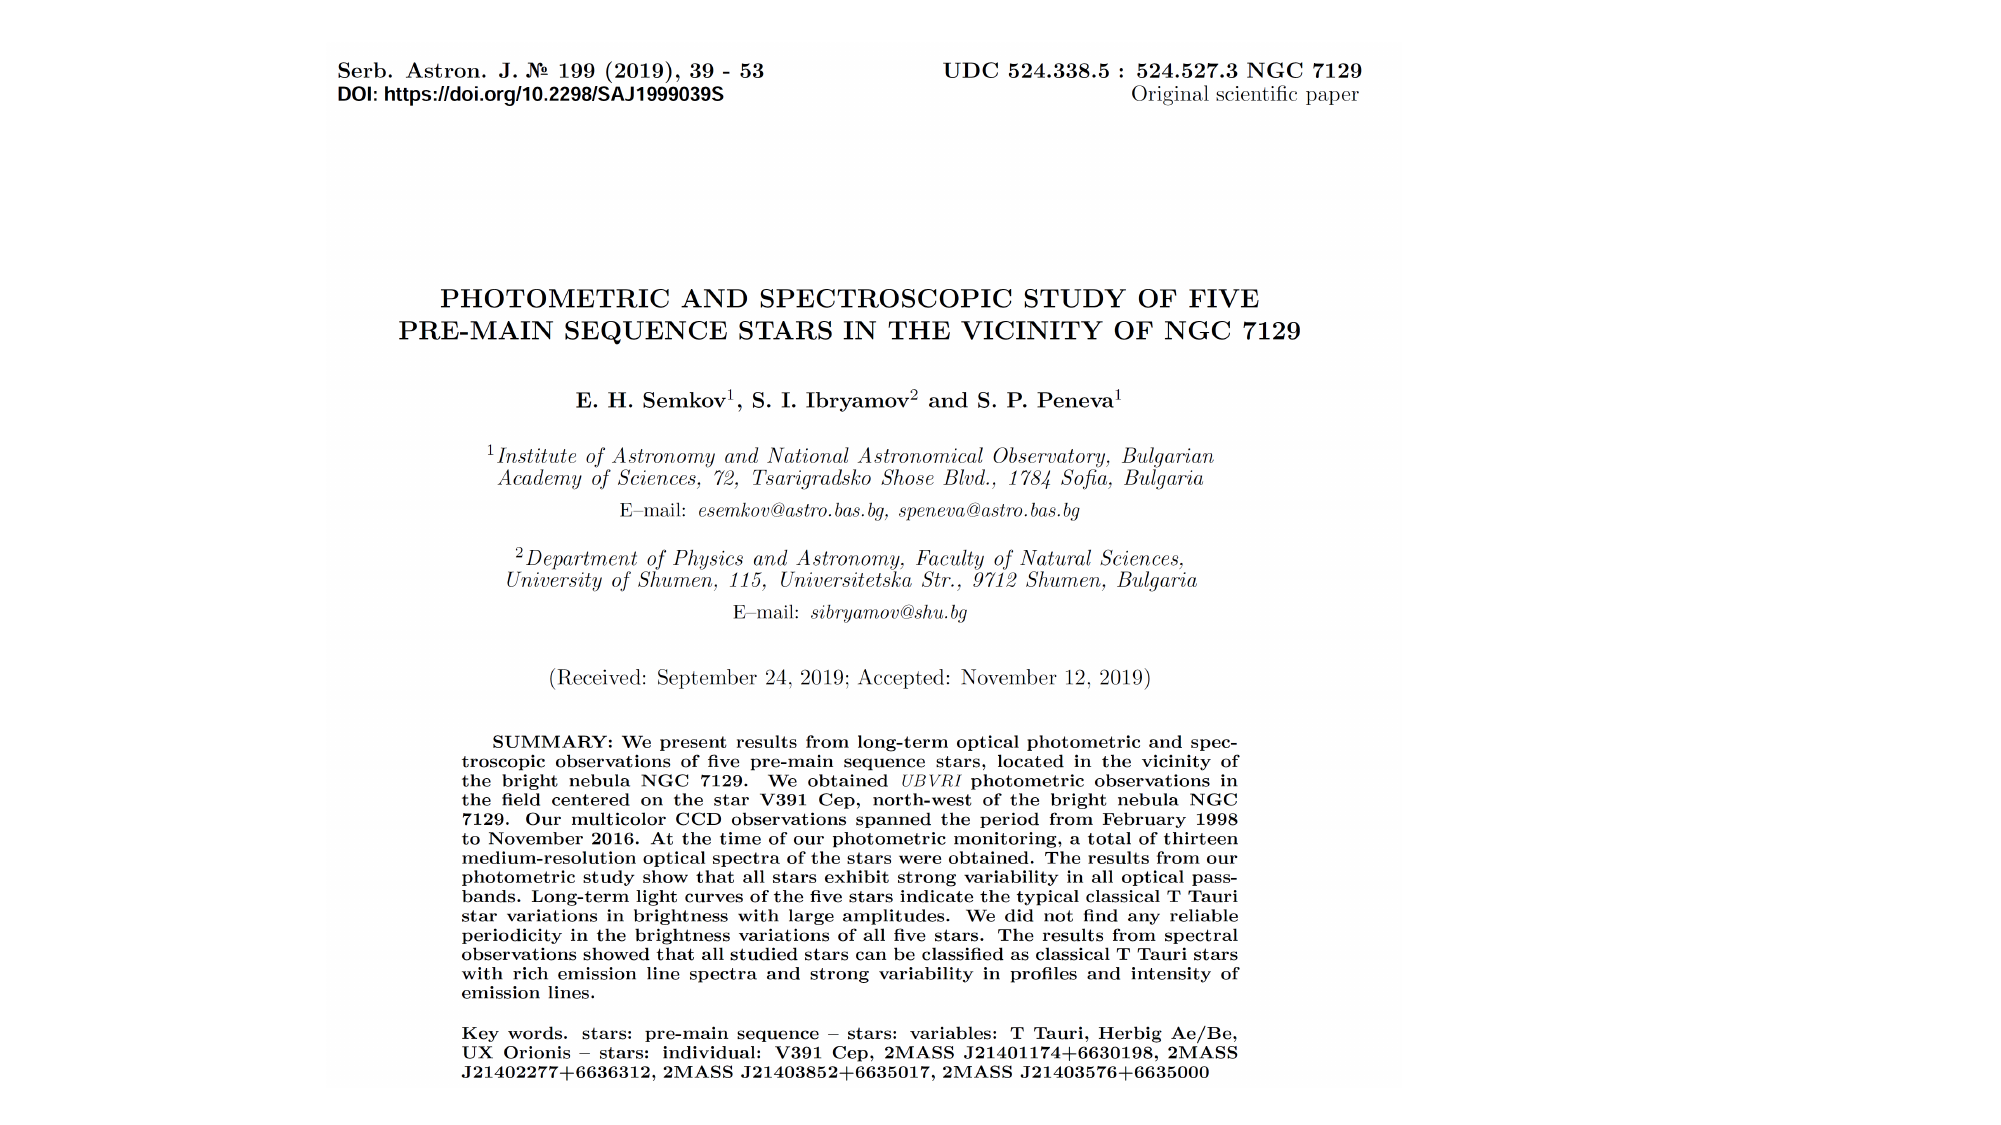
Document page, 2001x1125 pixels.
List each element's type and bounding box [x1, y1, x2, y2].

picture [326, 42, 1402, 1088]
